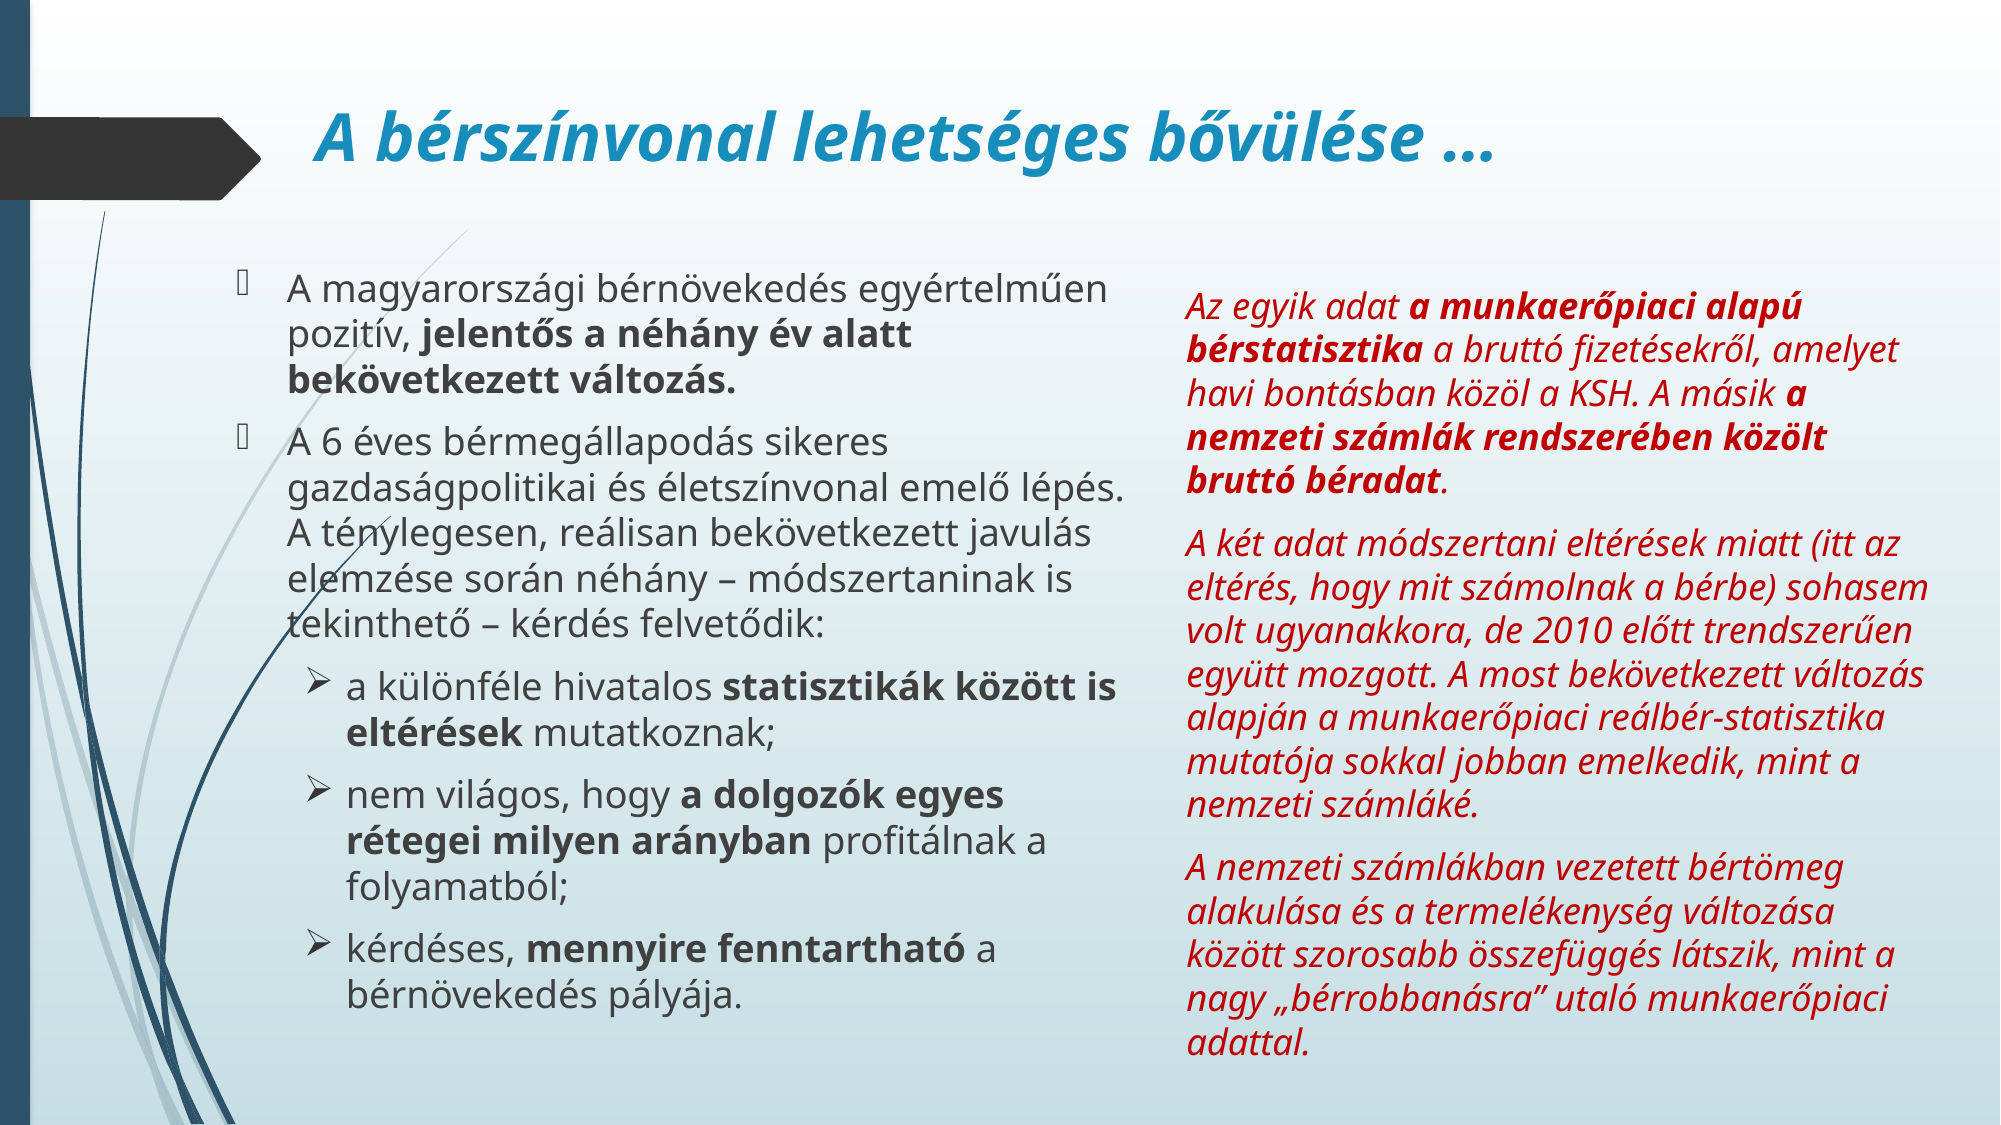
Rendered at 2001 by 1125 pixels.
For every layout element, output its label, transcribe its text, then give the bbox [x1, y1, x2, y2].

title A bérszínvonal lehetséges bővülése … [301, 86, 1764, 193]
list Az egyik adat a munkaerőpiaci alapú bérstatisztika a bruttó fizetésekről, amelyet havi bontásban közöl a KSH. A másik a nemzeti számlák rendszerében közölt bruttó béradat. A két adat módszertani eltérések miatt (itt az eltérés, hogy mit számolnak a bérbe) sohasem volt ugyanakkora, de 2010 előtt trendszerűen együtt mozgott. A most bekövetkezett változás alapján a munkaerőpiaci reálbér-statisztika mutatója sokkal jobban emelkedik, mint a nemzeti számláké. A nemzeti számlákban vezetett bértömeg alakulása és a termelékenység változása között szorosabb összefüggés látszik, mint a nagy „bérrobbanásra” utaló munkaerőpiaci adattal. [1171, 275, 1948, 1098]
list A magyarországi bérnövekedés egyértelműen pozitív, jelentős a néhány év alatt bekövetkezett változás. A 6 éves bérmegállapodás sikeres gazdaságpolitikai és életszínvonal emelő lépés. A ténylegesen, reálisan bekövetkezett javulás elemzése során néhány – módszertaninak is tekinthető – kérdés felvetődik: a különféle hivatalos statisztikák között is eltérések mutatkoznak; nem világos, hogy a dolgozók egyes rétegei milyen arányban profitálnak a folyamatból; kérdéses, mennyire fenntartható a bérnövekedés pályája. [221, 256, 1141, 1079]
